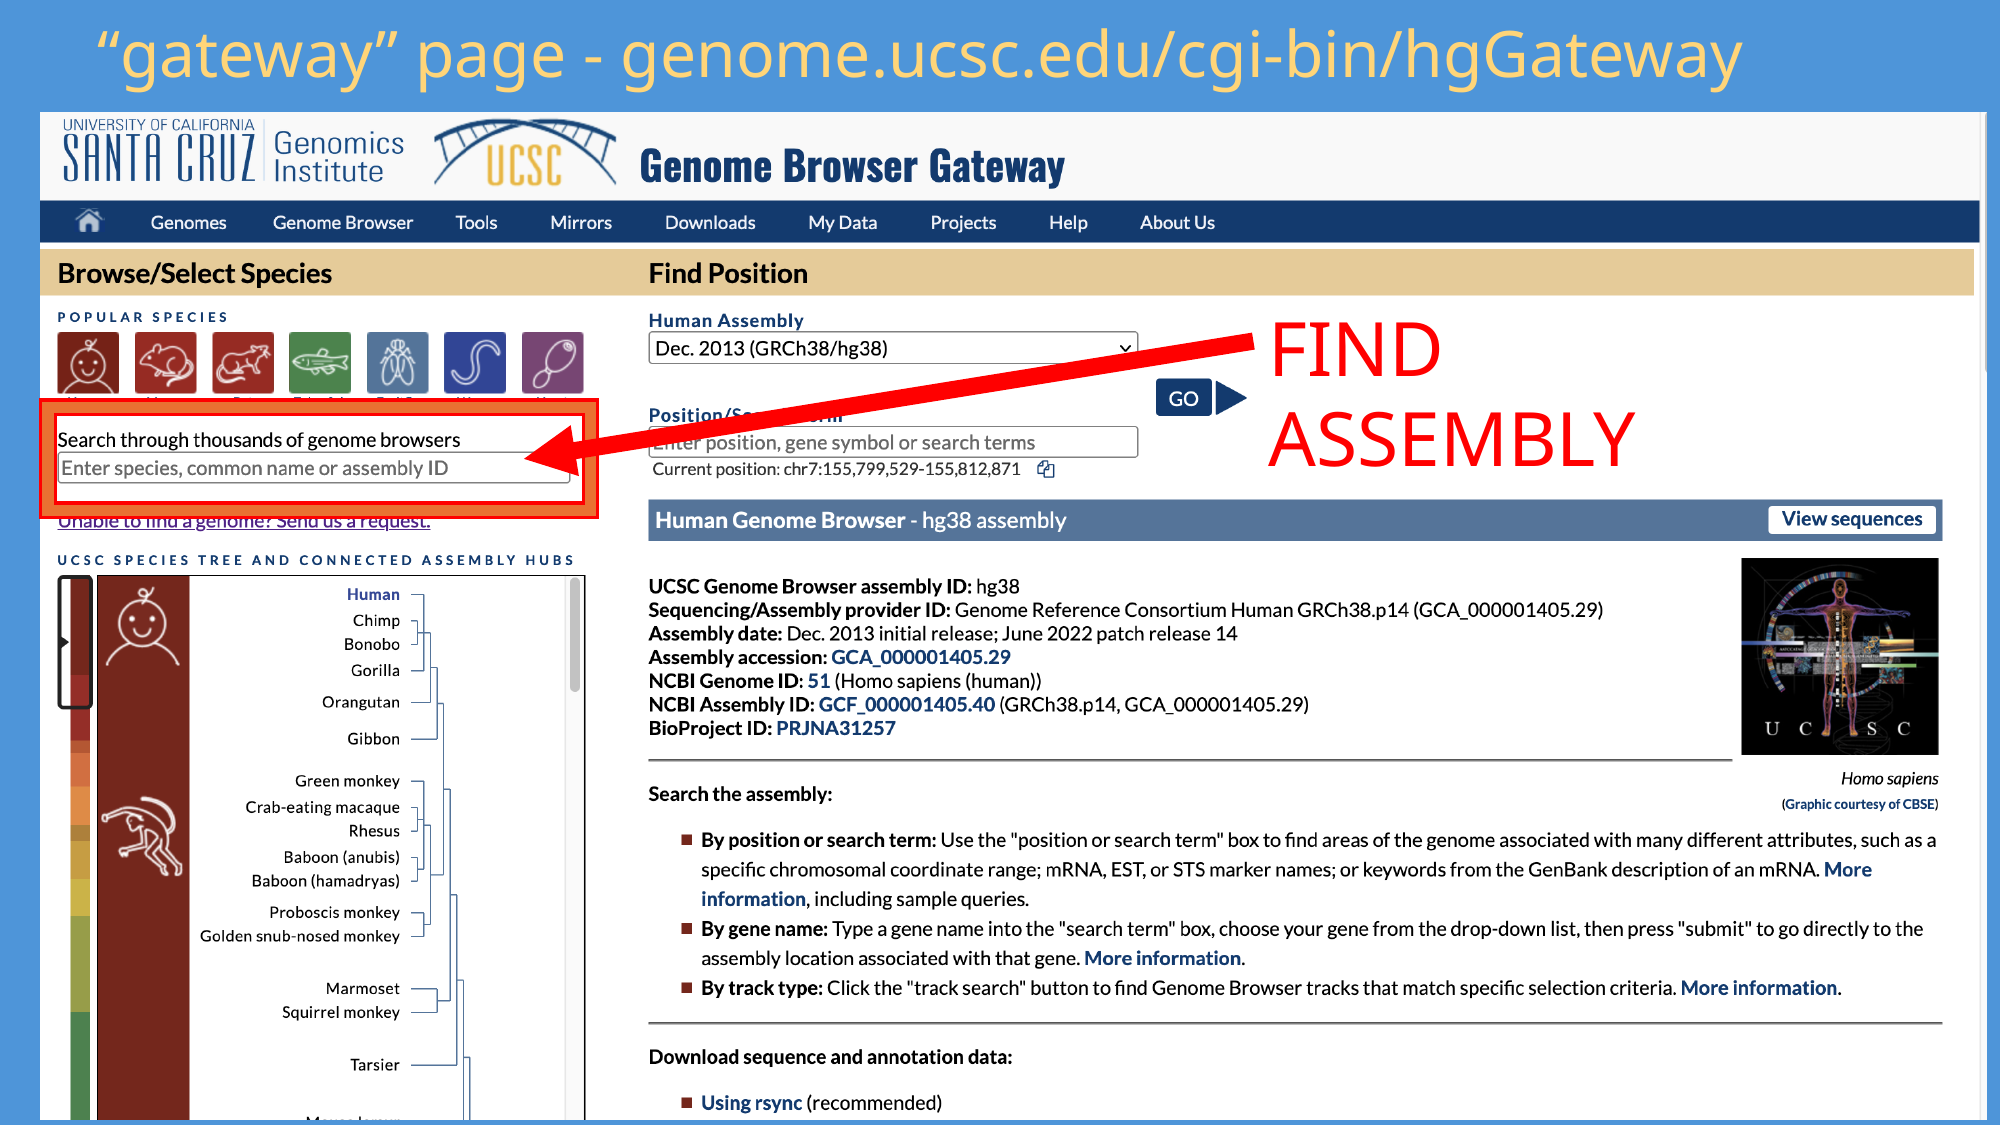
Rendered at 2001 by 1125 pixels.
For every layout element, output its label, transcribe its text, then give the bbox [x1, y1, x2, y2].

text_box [523, 340, 1254, 460]
title “gateway” page - genome.ucsc.edu/cgi-bin/hgGateway [82, 0, 1945, 112]
picture [39, 112, 1987, 1121]
